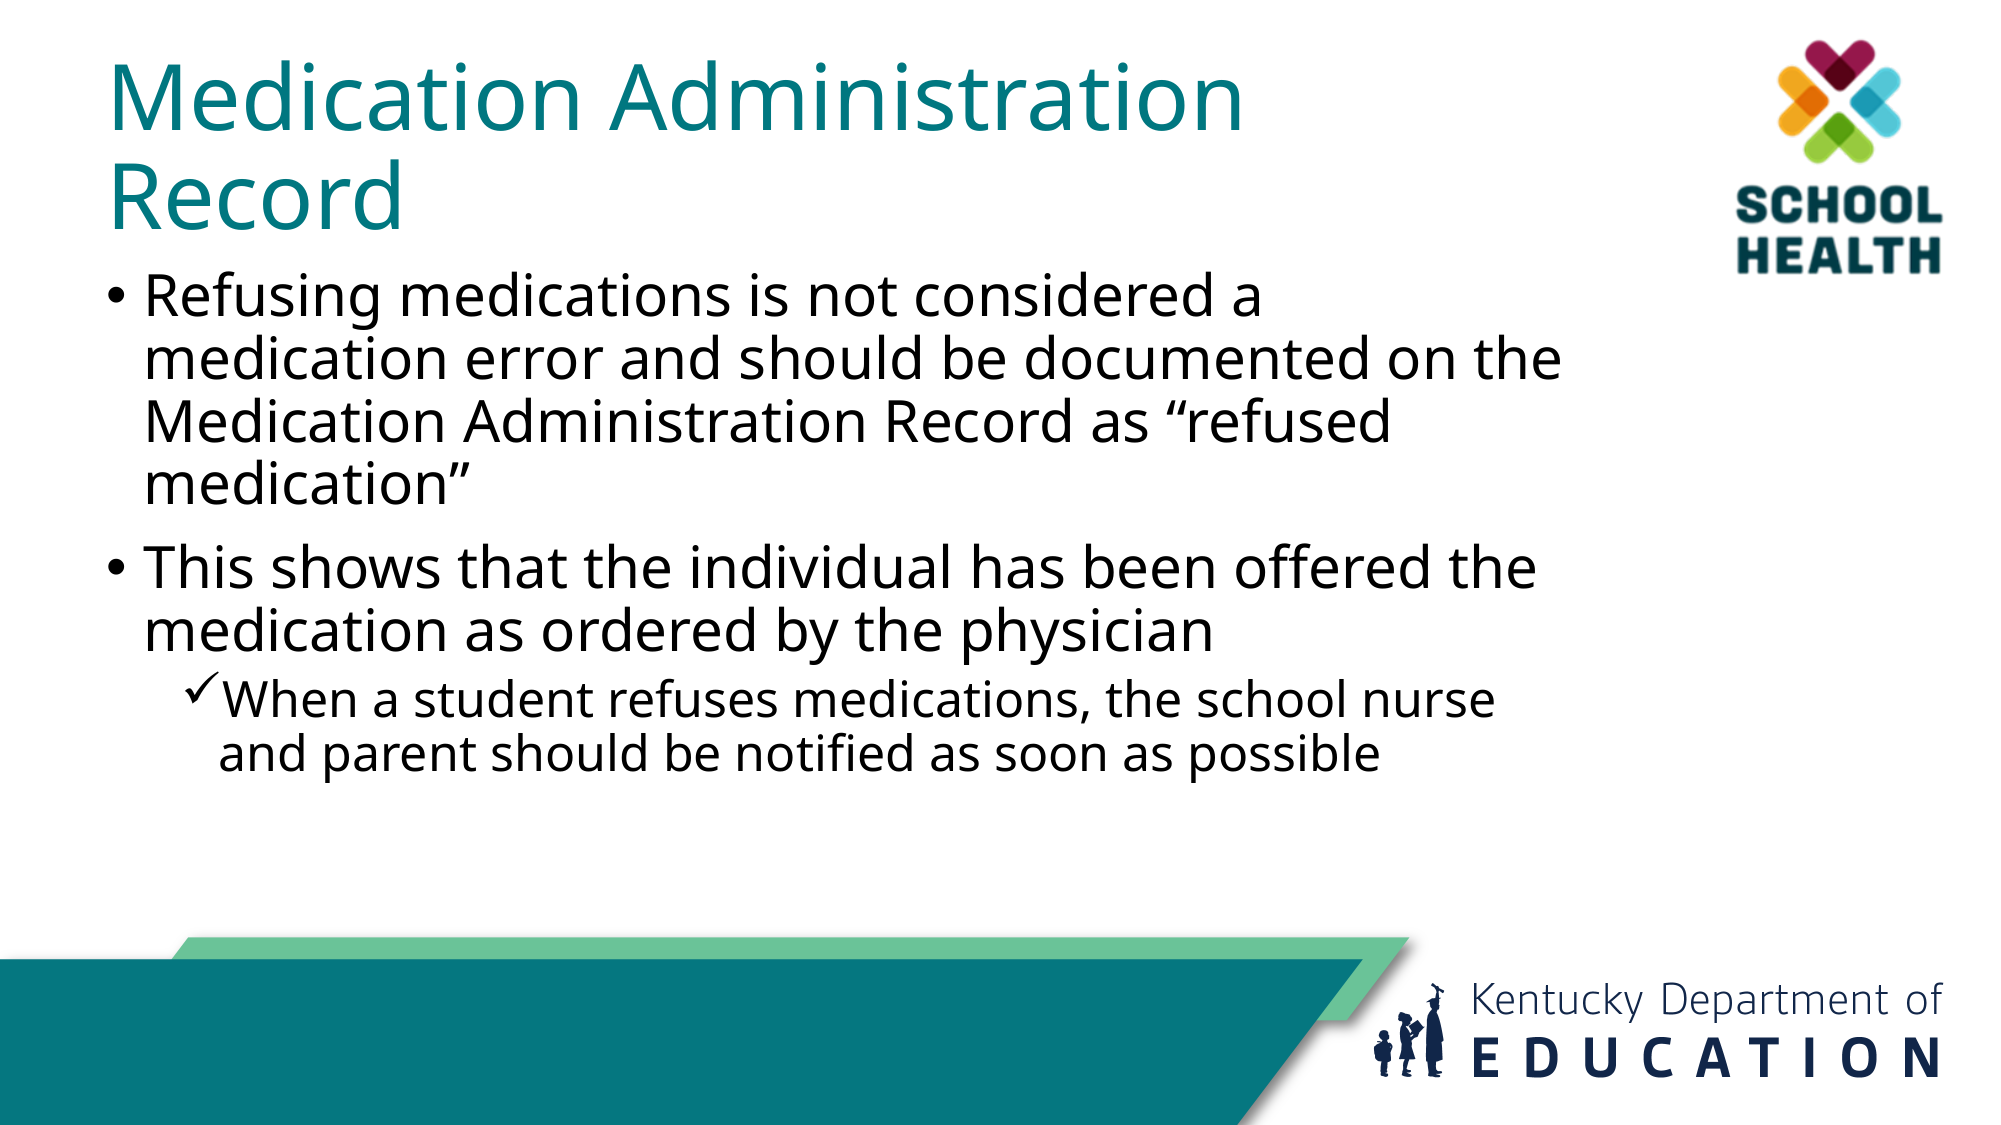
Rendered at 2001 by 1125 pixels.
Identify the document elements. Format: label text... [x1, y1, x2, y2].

list Refusing medications is not considered a medication error and should be documented on the Medication Administration Record as “refused medication” This shows that the individual has been offered the medication as ordered by the physician When a student refuses medications, the school nurse and parent should be notified as soon as possible [91, 258, 1599, 1063]
title Medication Administration Record [91, 42, 1502, 258]
picture [0, 0, 2001, 1125]
